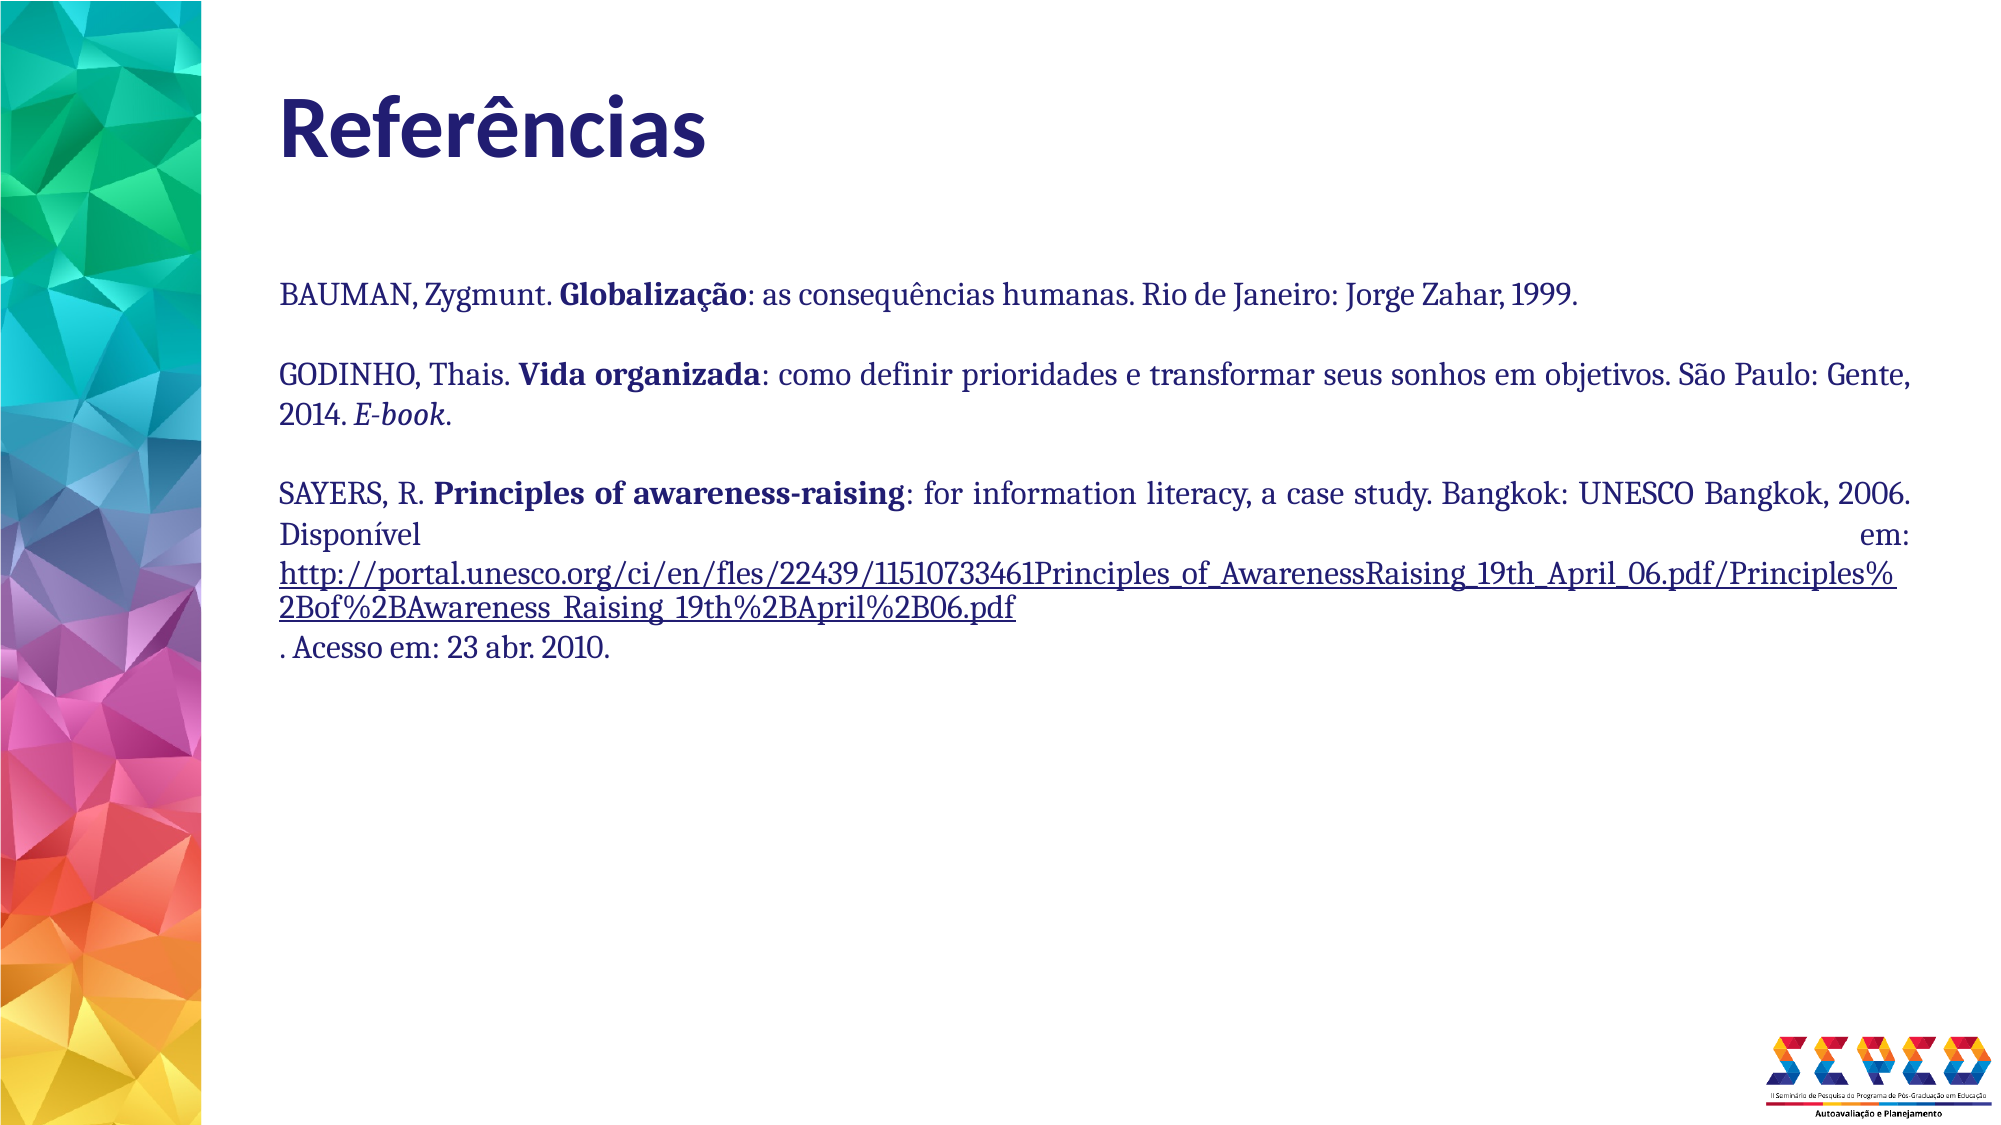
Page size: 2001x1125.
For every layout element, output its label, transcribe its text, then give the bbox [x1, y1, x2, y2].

list BAUMAN, Zygmunt. Globalização: as consequências humanas. Rio de Janeiro: Jorge Zahar, 1999. GODINHO, Thais. Vida organizada: como definir prioridades e transformar seus sonhos em objetivos. São Paulo: Gente, 2014. E-book. SAYERS, R. Principles of awareness-raising: for information literacy, a case study. Bangkok: UNESCO Bangkok, 2006. Disponível em: http://portal.unesco.org/ci/en/fles/22439/11510733461Principles_of_AwarenessRaising_19th_April_06.pdf/Principles%2Bof%2BAwareness_Raising_19th%2BApril%2B06.pdf. Acesso em: 23 abr. 2010. [259, 252, 1932, 1043]
picture [0, 2, 664, 1124]
picture [1763, 1032, 1995, 1120]
title Referências [259, 59, 1863, 278]
